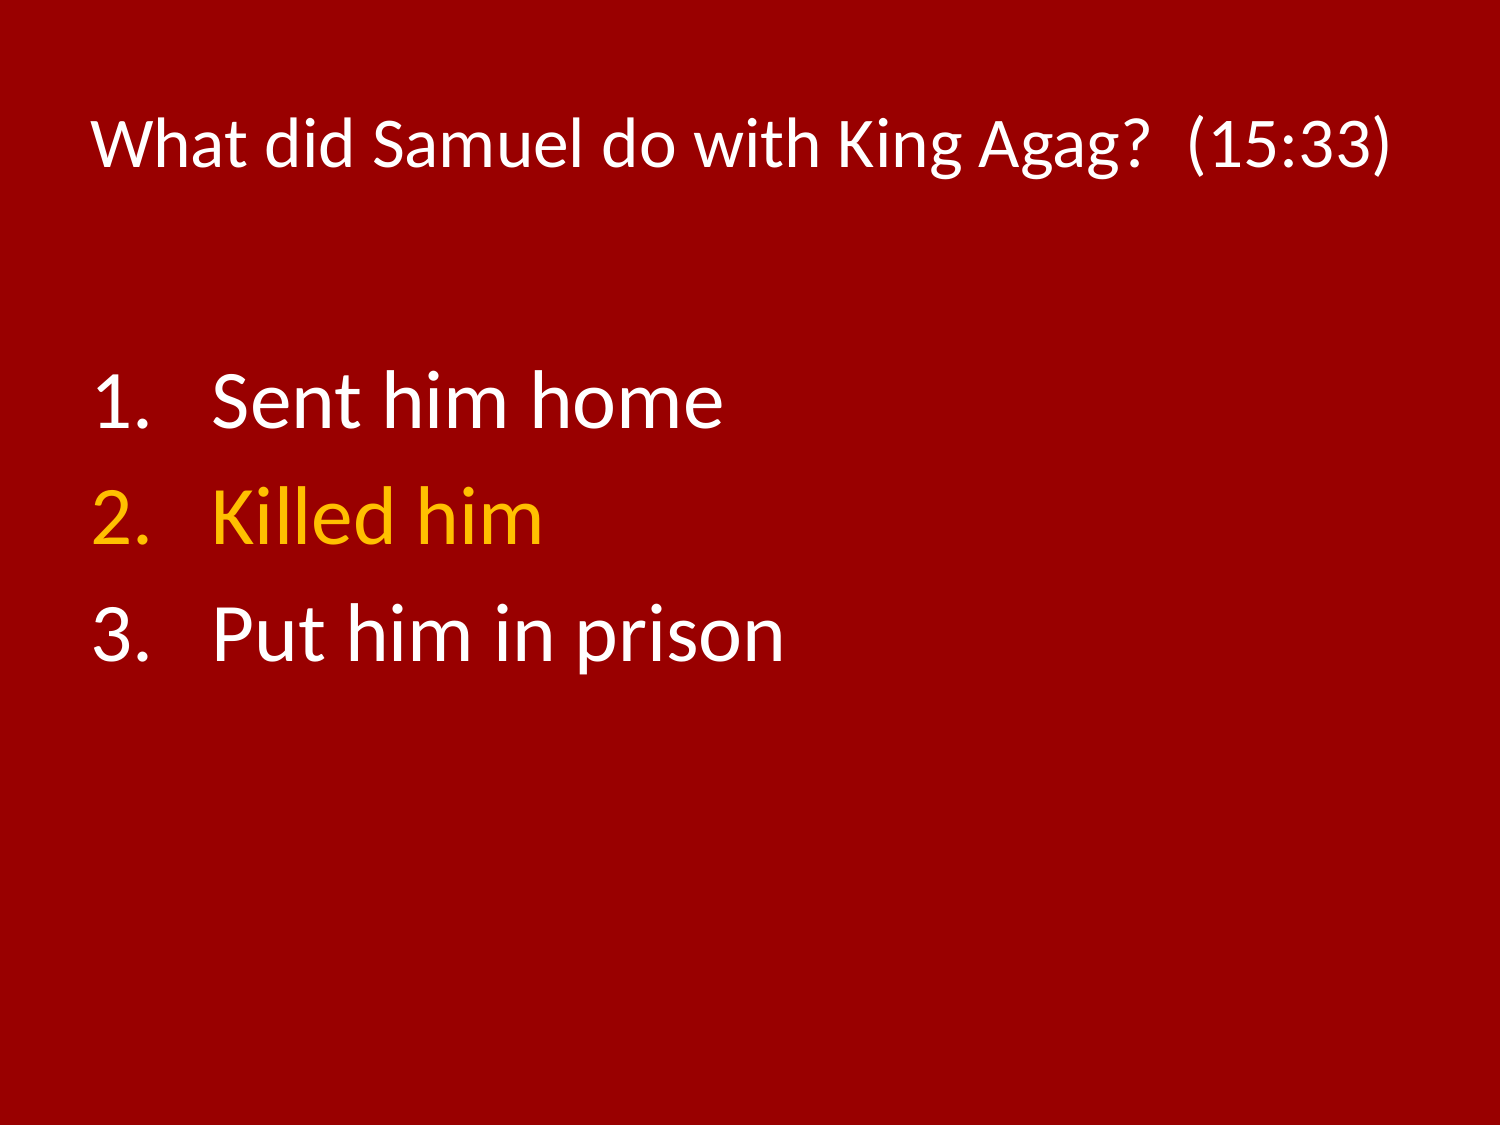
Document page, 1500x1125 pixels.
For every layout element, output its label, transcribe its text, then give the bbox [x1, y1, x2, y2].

list Sent him home Killed him Put him in prison [75, 337, 1425, 1005]
title What did Samuel do with King Agag? (15:33) [75, 45, 1425, 233]
